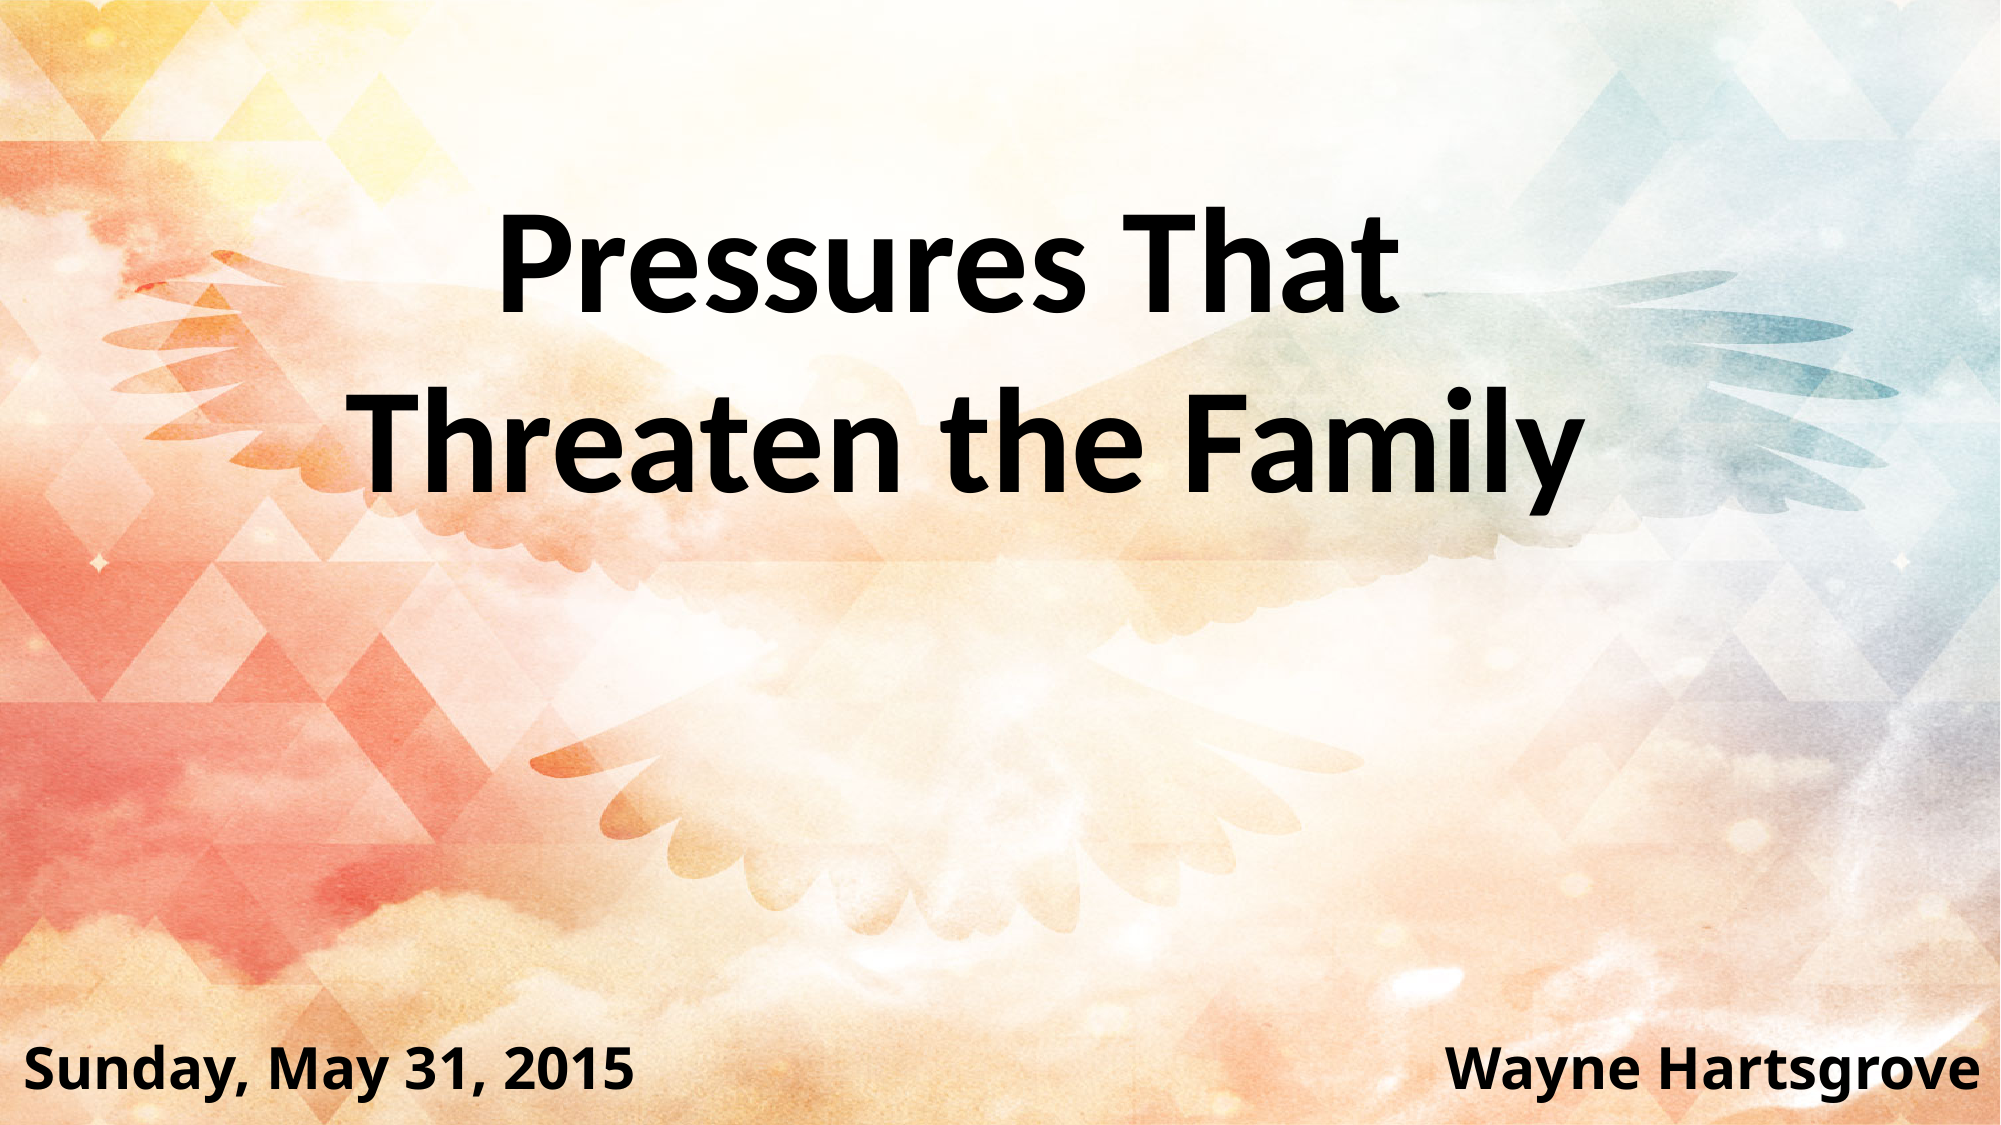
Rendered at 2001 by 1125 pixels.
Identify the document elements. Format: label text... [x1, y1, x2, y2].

text_box Pressures That Threaten the Family [37, 155, 1895, 710]
text_box Wayne Hartsgrove [1430, 1023, 1997, 1109]
picture [0, 0, 2001, 1125]
text_box Sunday, May 31, 2015 [8, 1023, 651, 1109]
